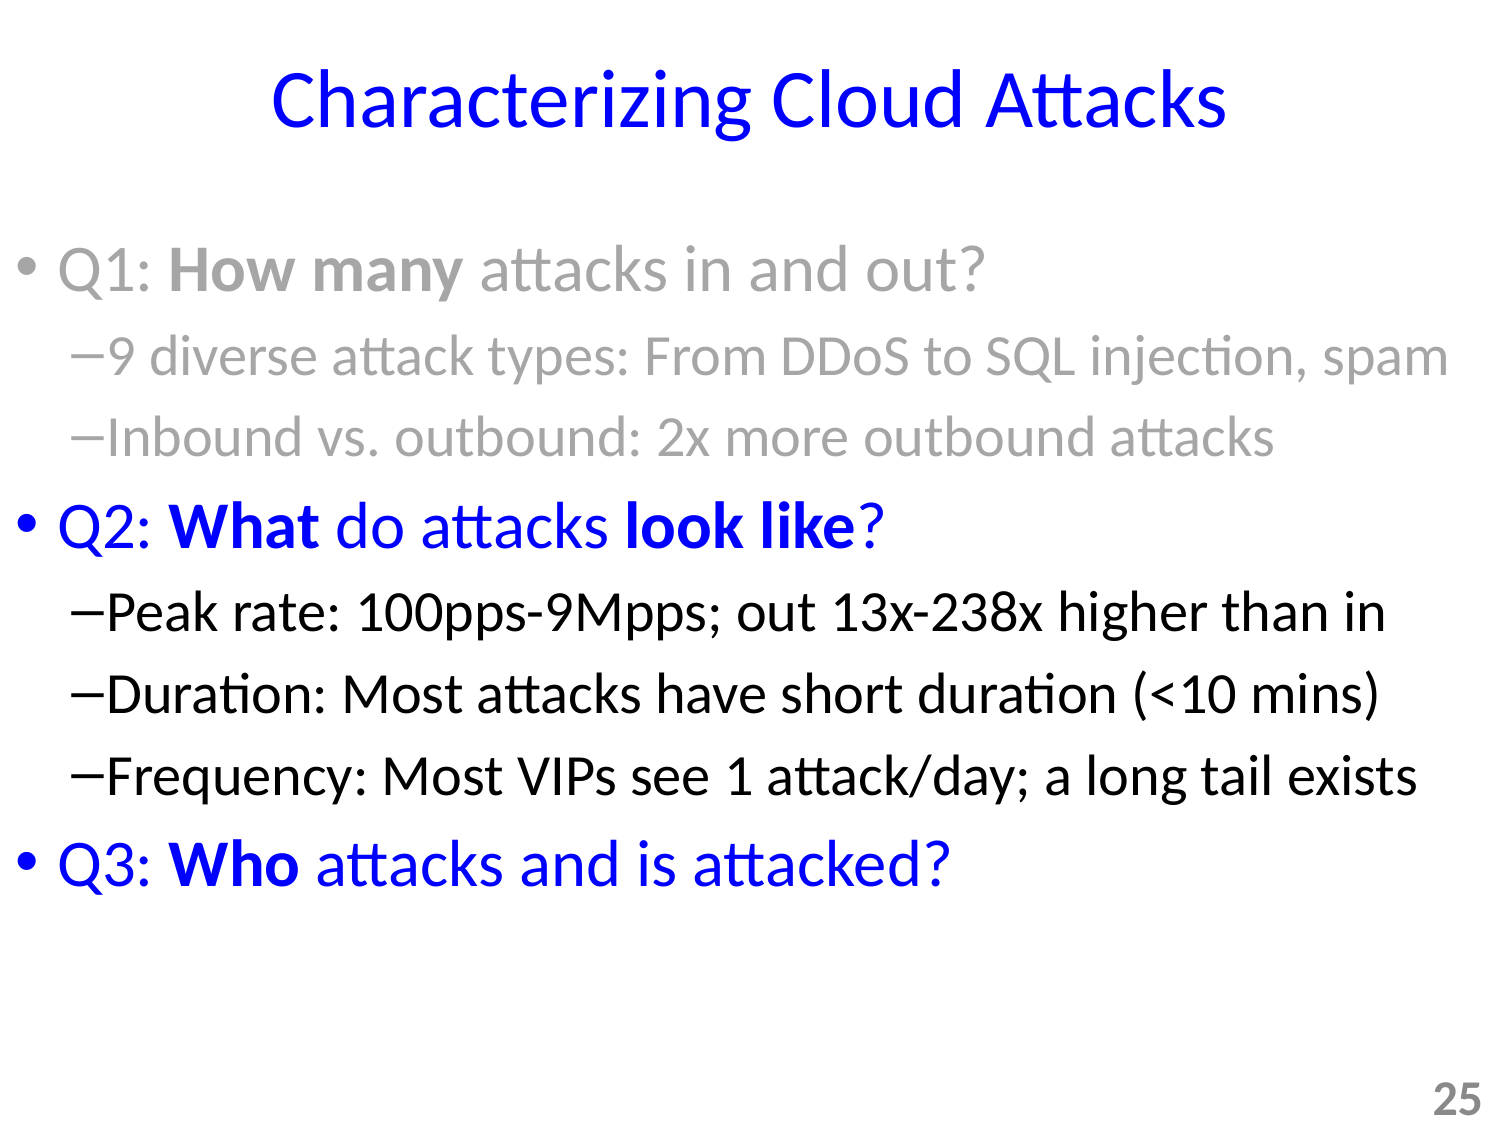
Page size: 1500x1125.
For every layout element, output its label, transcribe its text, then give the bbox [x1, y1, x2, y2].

slide_number 25 [1147, 1065, 1498, 1125]
title Characterizing Cloud Attacks [0, 0, 1500, 188]
list Q1: How many attacks in and out? 9 diverse attack types: From DDoS to SQL injection, spam Inbound vs. outbound: 2x more outbound attacks Q2: What do attacks look like? Peak rate: 100pps-9Mpps; out 13x-238x higher than in Duration: Most attacks have short duration (<10 mins) Frequency: Most VIPs see 1 attack/day; a long tail exists Q3: Who attacks and is attacked? [0, 217, 1500, 1125]
